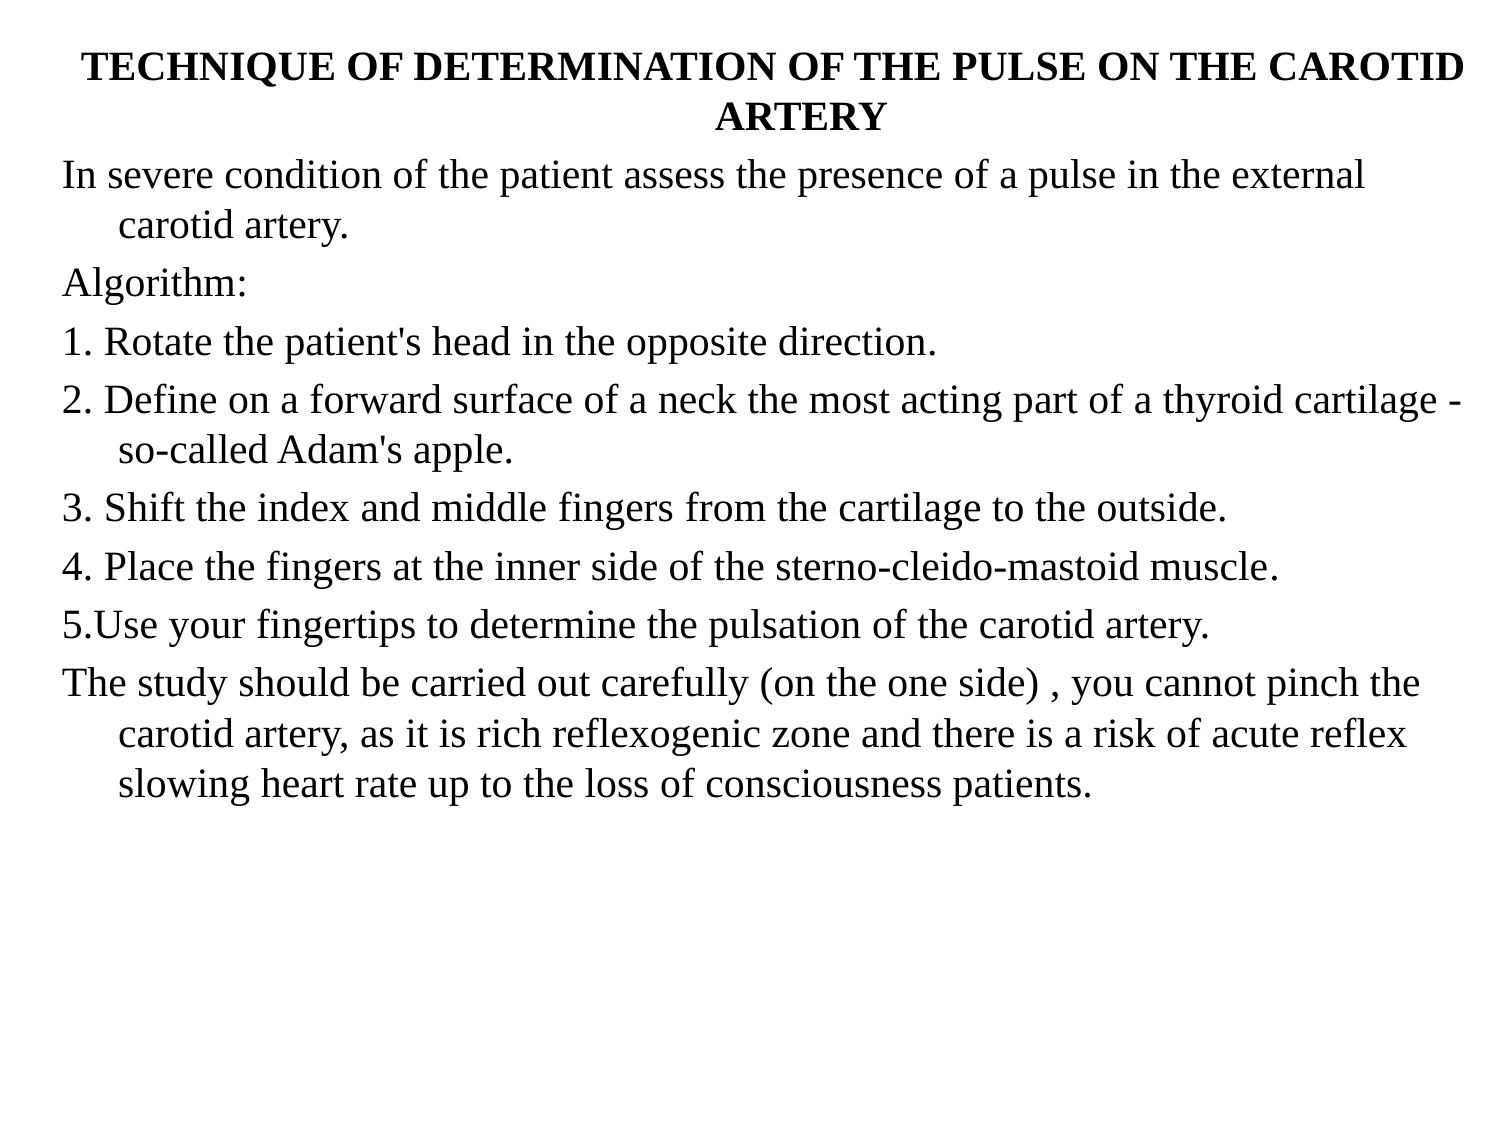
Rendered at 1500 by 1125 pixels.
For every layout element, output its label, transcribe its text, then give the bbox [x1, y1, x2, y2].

list TECHNIQUE OF DETERMINATION OF THE PULSE ON THE CAROTID ARTERY In severe condition of the patient assess the presence of a pulse in the external carotid artery. Algorithm: 1. Rotate the patient's head in the opposite direction. 2. Define on a forward surface of a neck the most acting part of a thyroid cartilage - so-called Adam's apple. 3. Shift the index and middle fingers from the cartilage to the outside. 4. Place the fingers at the inner side of the sterno-cleido-mastoid muscle. 5.Use your fingertips to determine the pulsation of the carotid artery. The study should be carried out carefully (on the one side) , you cannot pinch the carotid artery, as it is rich reflexogenic zone and there is a risk of acute reflex slowing heart rate up to the loss of consciousness patients. [46, 30, 1500, 1125]
